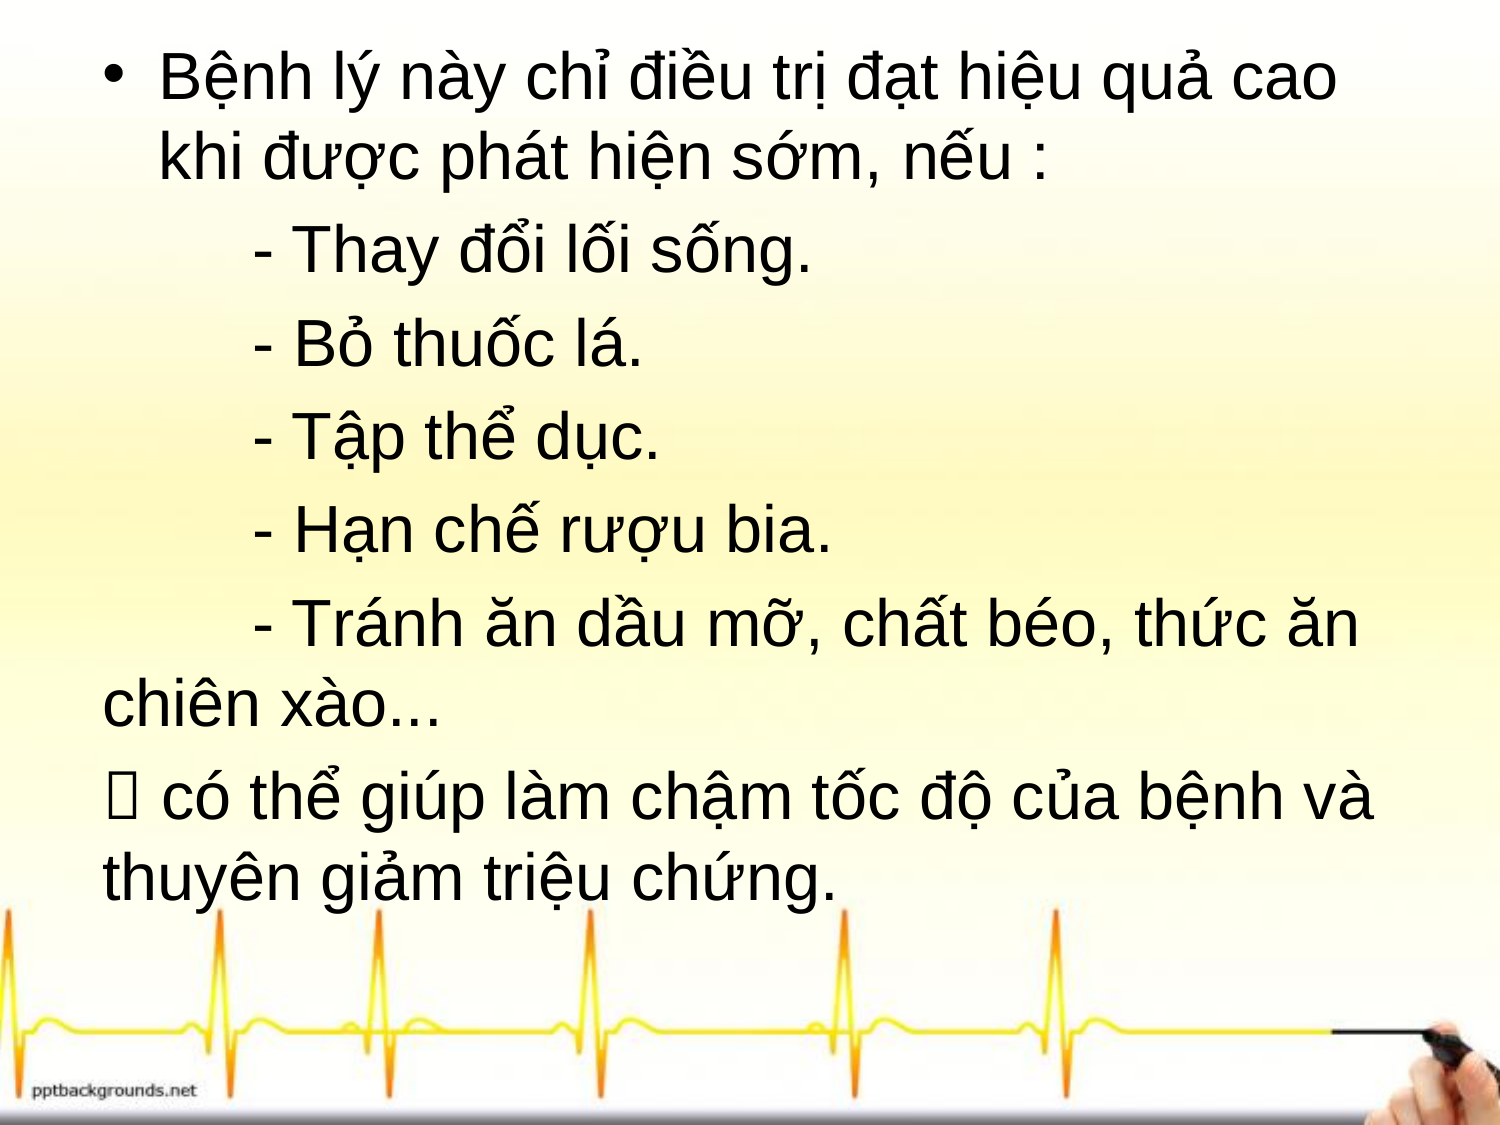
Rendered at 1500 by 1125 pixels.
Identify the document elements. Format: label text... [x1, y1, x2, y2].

picture [0, 0, 1500, 1125]
list Bệnh lý này chỉ điều trị đạt hiệu quả cao khi được phát hiện sớm, nếu : - Thay đổi lối sống. - Bỏ thuốc lá. - Tập thể dục. - Hạn chế rượu bia. - Tránh ăn dầu mỡ, chất béo, thức ăn chiên xào...  có thể giúp làm chậm tốc độ của bệnh và thuyên giảm triệu chứng. [87, 24, 1438, 955]
